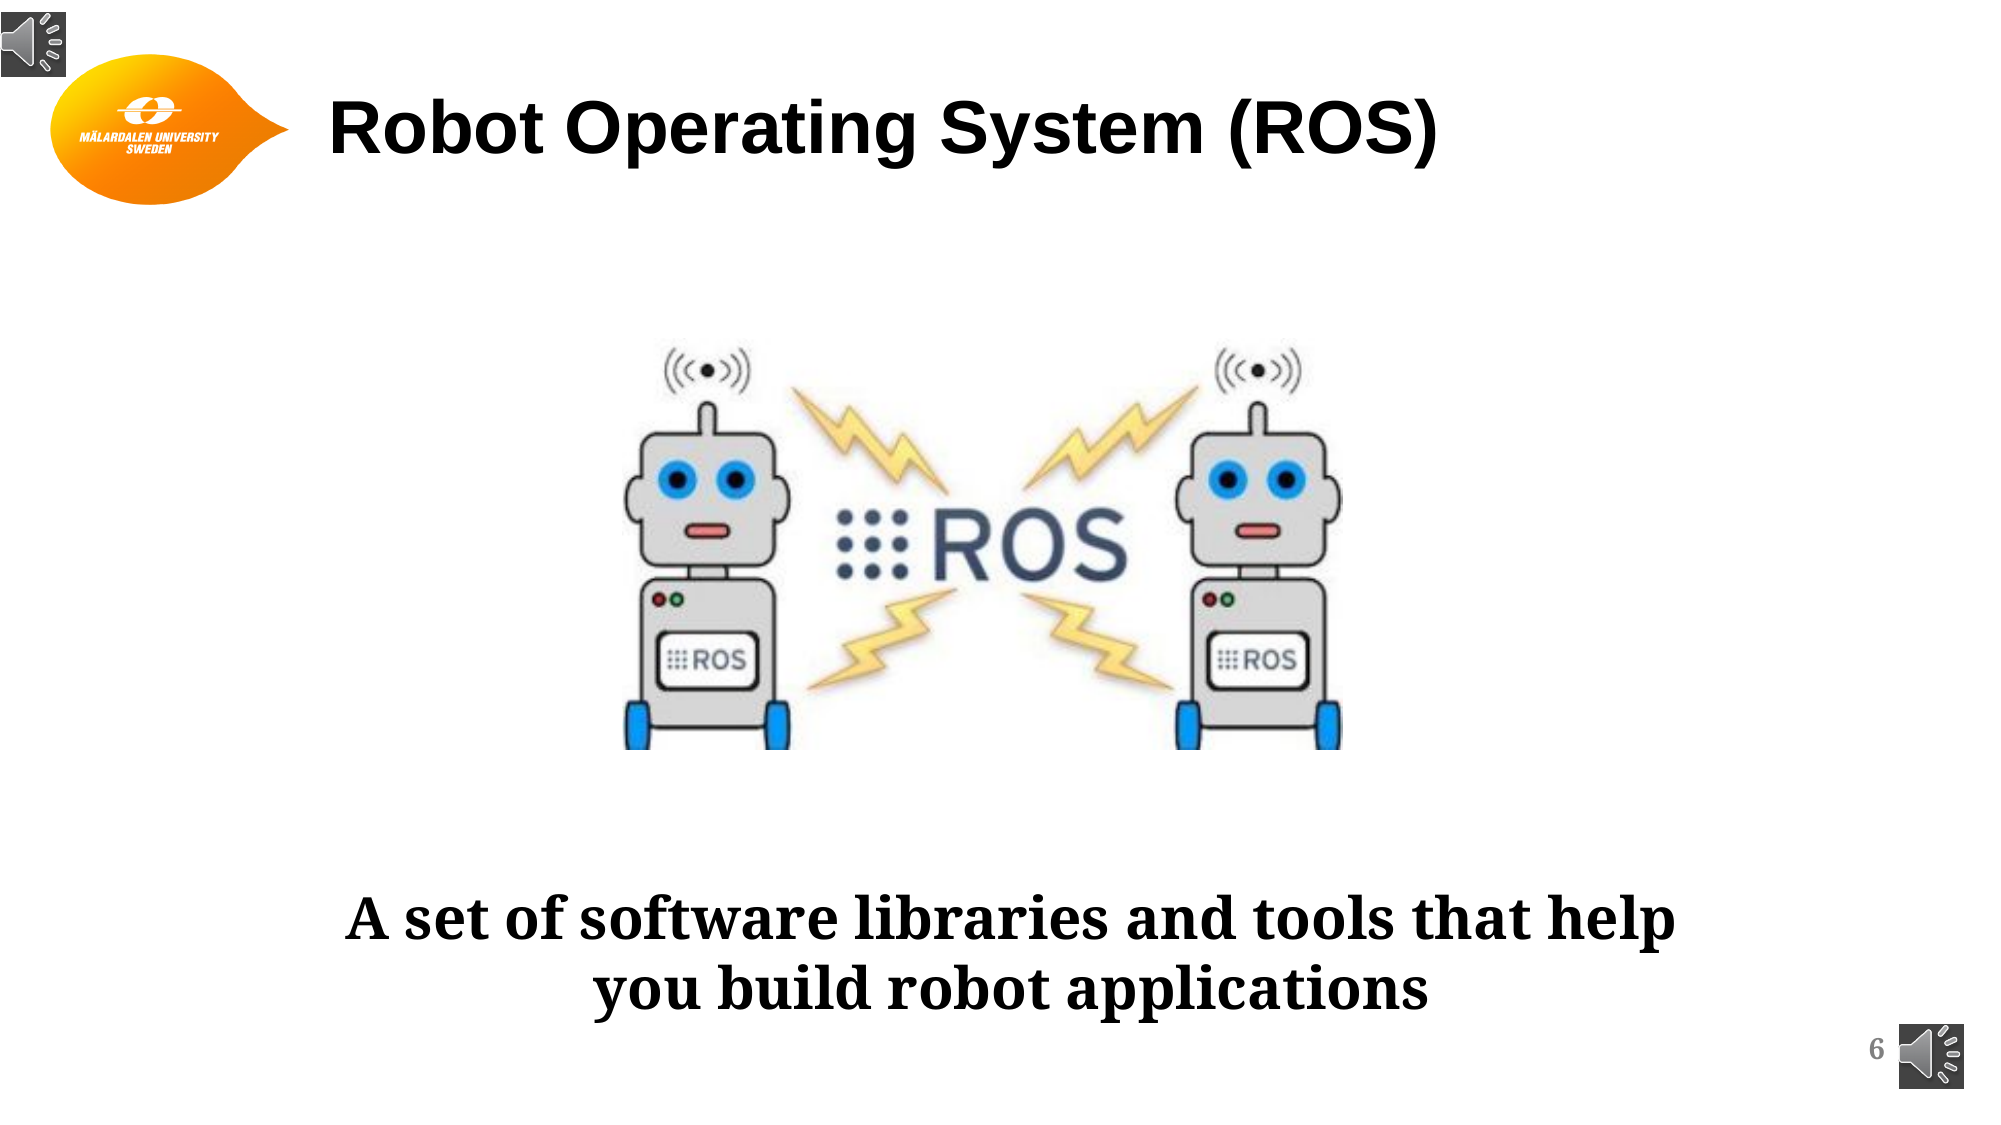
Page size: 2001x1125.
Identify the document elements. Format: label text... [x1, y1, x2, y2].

title Robot Operating System (ROS) [313, 78, 1531, 289]
slide_number 6 [1724, 1030, 1892, 1071]
text_box A set of software libraries and tools that help you build robot applications [314, 873, 1709, 1029]
picture [1897, 1022, 1965, 1090]
picture [621, 337, 1343, 750]
picture [0, 10, 289, 205]
